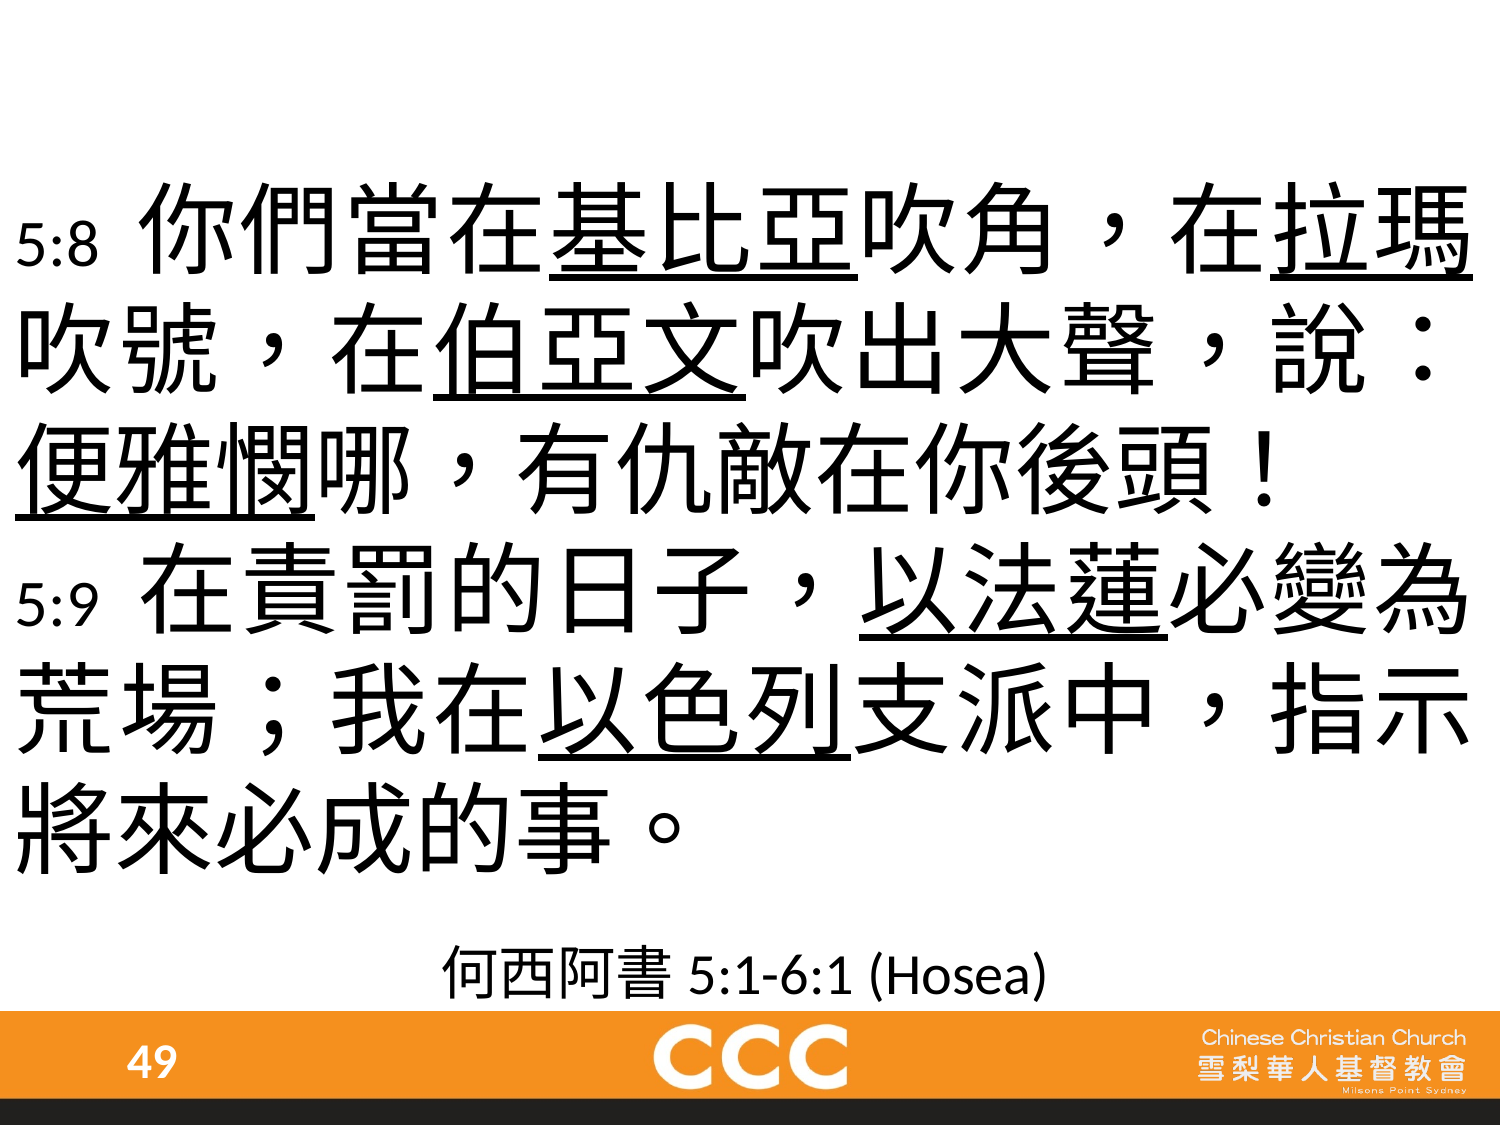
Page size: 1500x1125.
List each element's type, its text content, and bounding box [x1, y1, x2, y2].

text_box 何西阿書5:1-6:1 (Hosea) [2, 966, 1489, 1014]
text_box 5:8 你們當在基比亞吹角，在拉瑪吹號，在伯亞文吹出大聲，說：便雅憫哪，有仇敵在你後頭！ 5:9 在責罰的日子，以法蓮必變為荒場；我在以色列支派中，指示將來必成的事。 [0, 79, 1489, 966]
slide_number 49 [112, 1020, 215, 1094]
picture [0, 1011, 1500, 1125]
